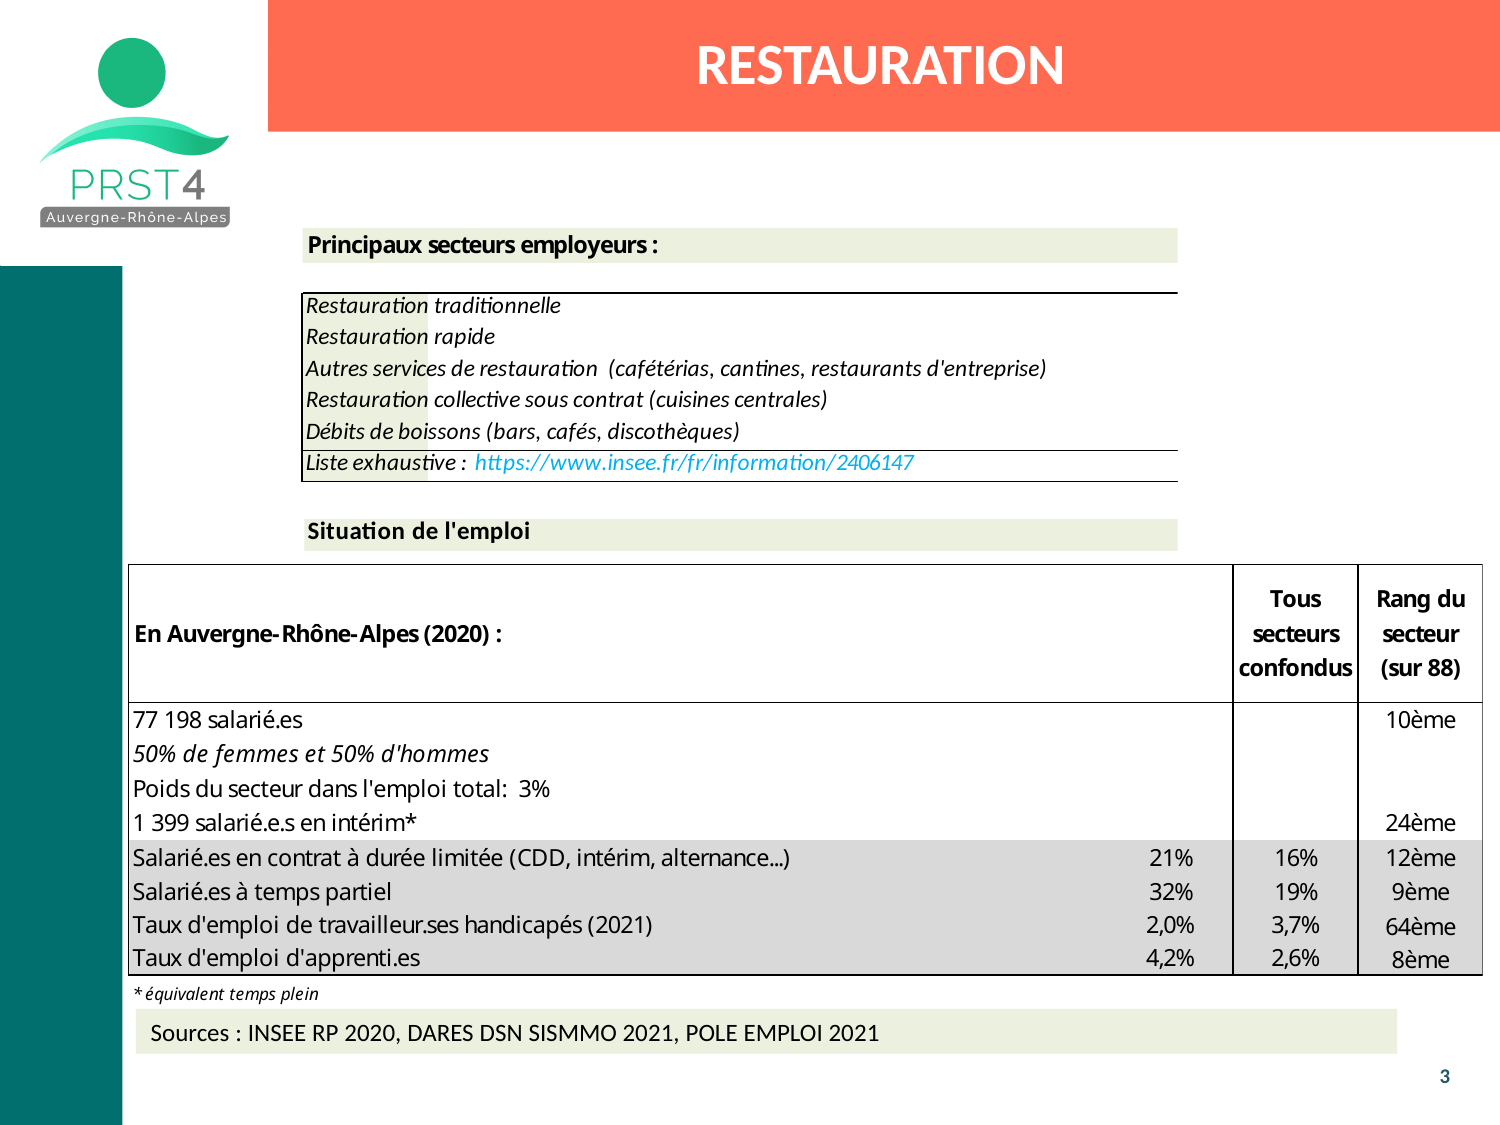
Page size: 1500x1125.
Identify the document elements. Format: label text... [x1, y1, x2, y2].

picture [1, 0, 268, 266]
text_box Sources : INSEE RP 2020, DARES DSN SISMMO 2021, POLE EMPLOI 2021 [135, 1017, 1398, 1054]
text_box RESTAURATION [301, 19, 1461, 104]
picture [300, 226, 1180, 484]
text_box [302, 517, 1180, 553]
picture [127, 563, 1485, 1010]
